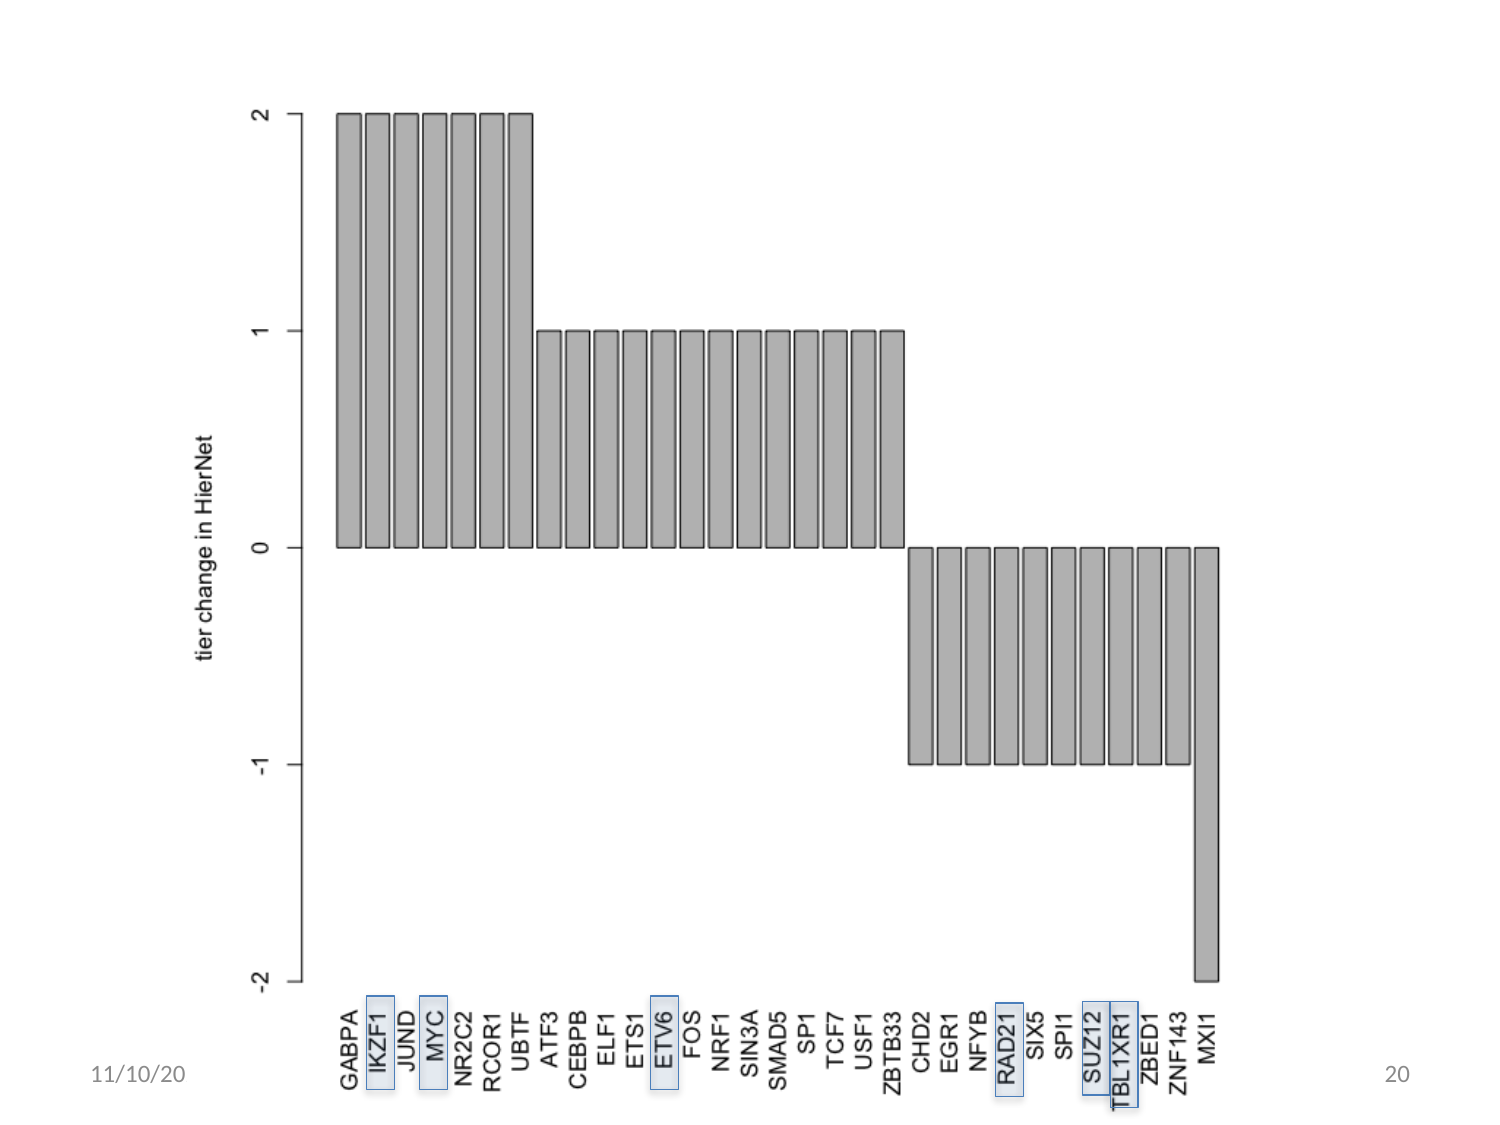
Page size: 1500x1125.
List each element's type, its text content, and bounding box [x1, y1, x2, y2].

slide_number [75, 1042, 182, 1103]
picture [187, 0, 1313, 1125]
slide_number 20 [1315, 1042, 1425, 1103]
